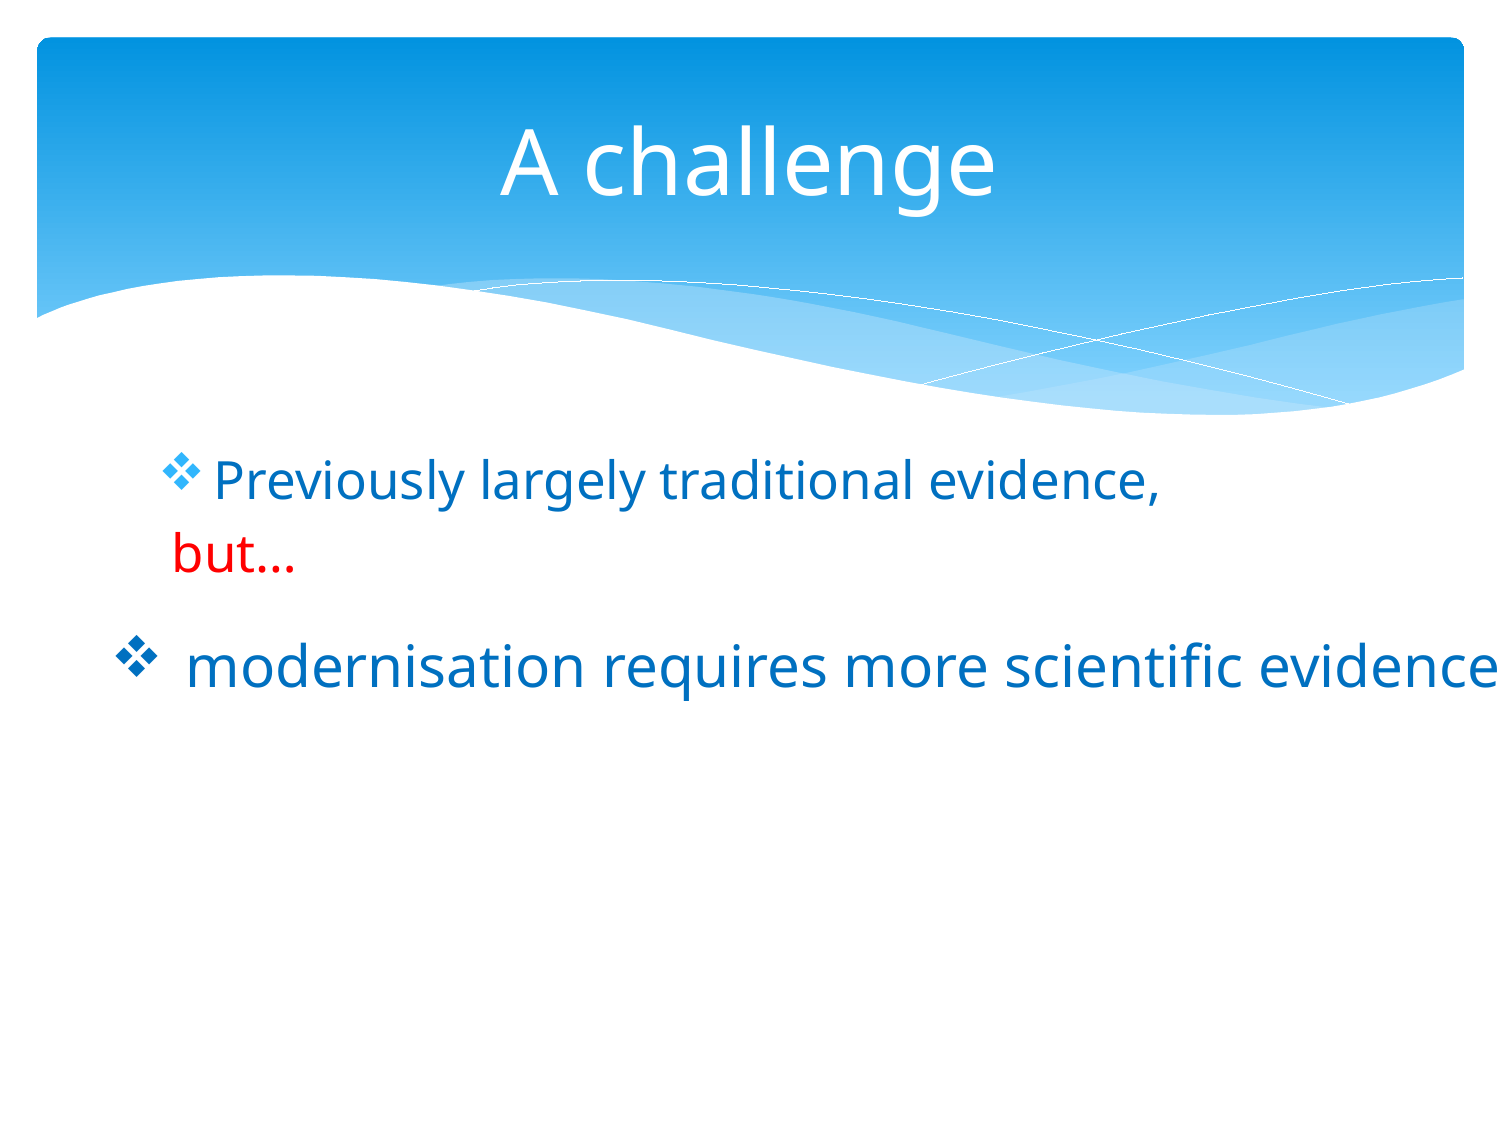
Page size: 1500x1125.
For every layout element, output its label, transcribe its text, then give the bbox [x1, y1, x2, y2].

list Previously largely traditional evidence, but… [143, 438, 1187, 621]
title A challenge [75, 55, 1425, 261]
text_box modernisation requires more scientific evidence. [95, 621, 1500, 707]
